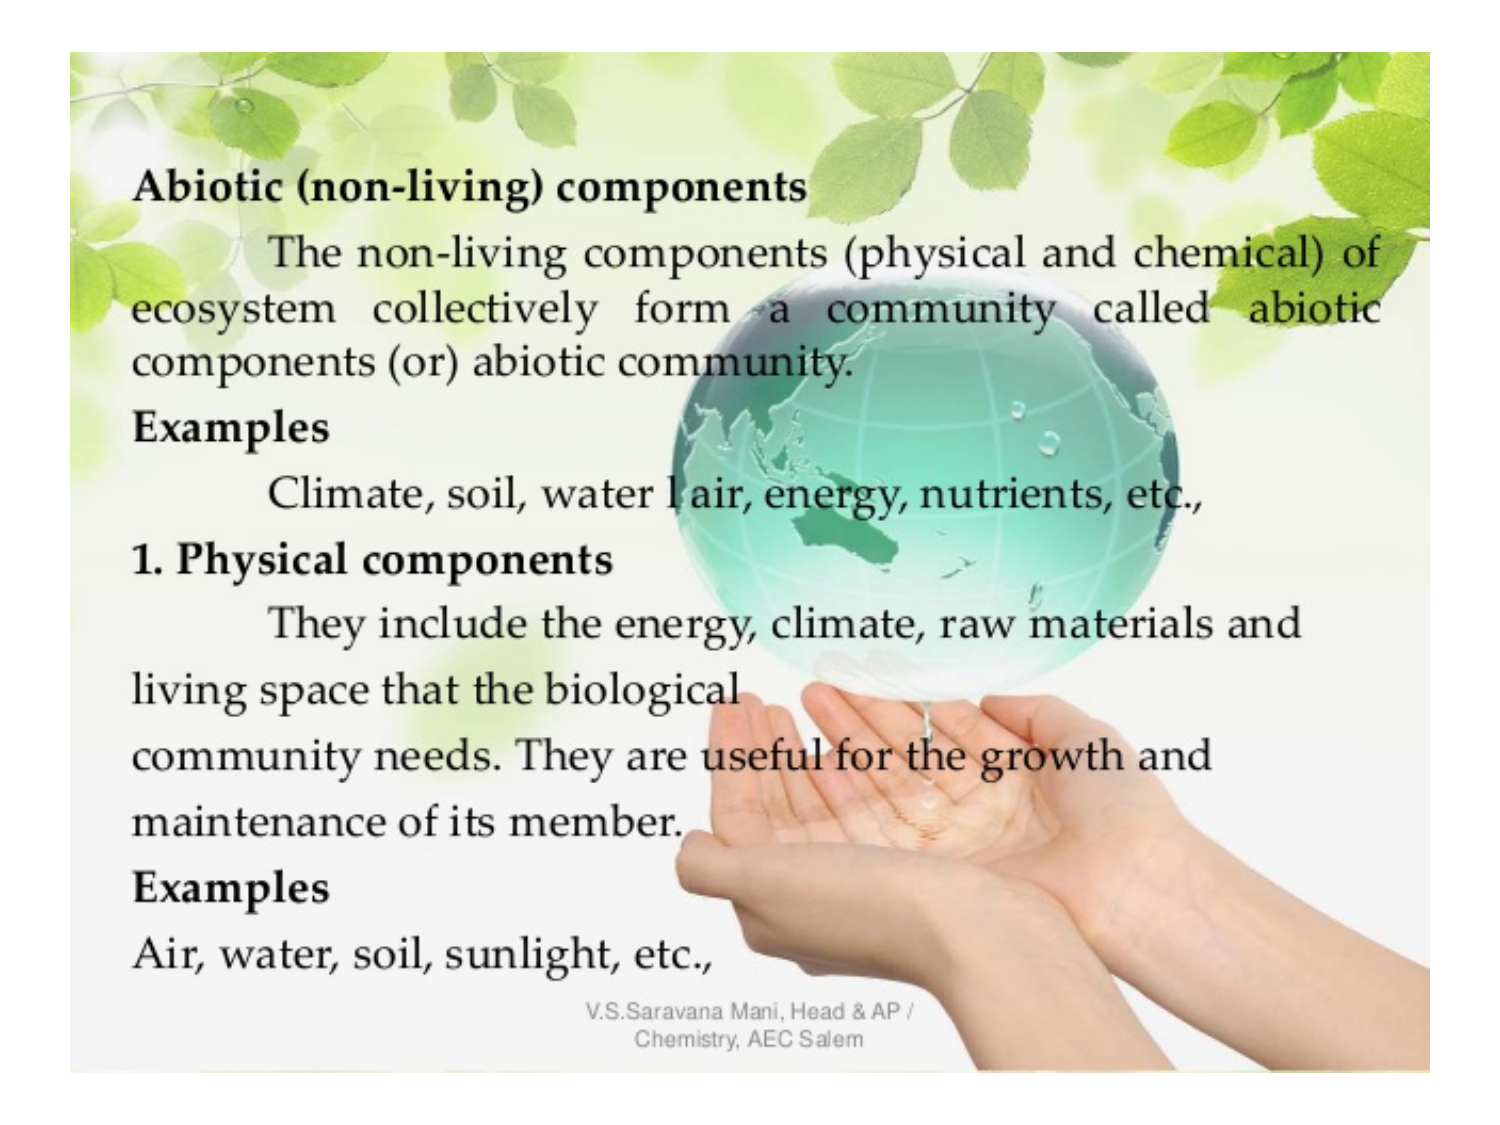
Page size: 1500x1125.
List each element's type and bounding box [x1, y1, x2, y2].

picture [70, 52, 1430, 1073]
